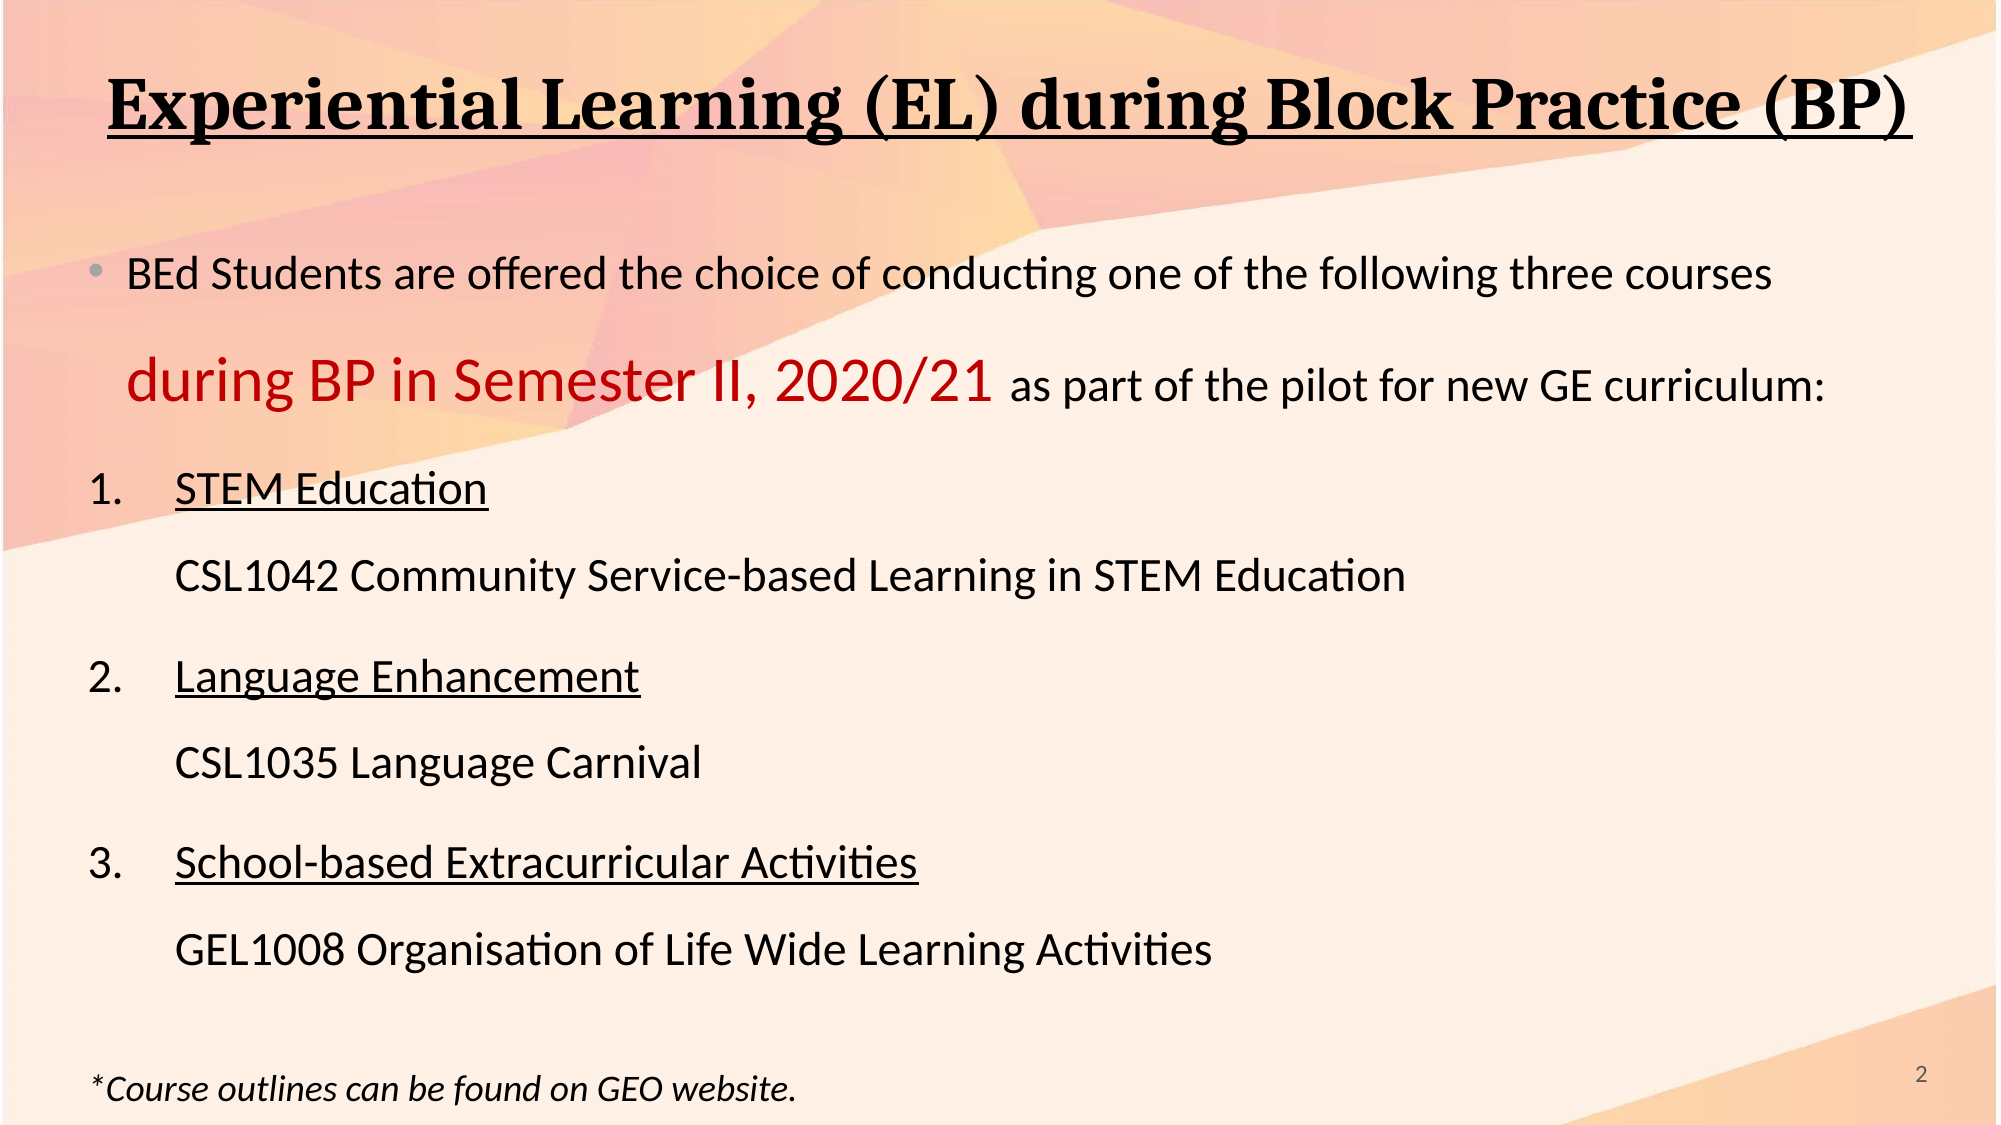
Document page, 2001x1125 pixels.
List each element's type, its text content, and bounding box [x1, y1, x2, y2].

title Experiential Learning (EL) during Block Practice (BP) [61, 20, 1959, 179]
picture [0, 0, 2001, 1125]
text_box *Course outlines can be found on GEO website. [72, 1034, 1943, 1117]
list BEd Students are offered the choice of conducting one of the following three courses during BP in Semester II, 2020/21 as part of the pilot for new GE curriculum: STEM Education CSL1042 Community Service-based Learning in STEM Education Language Enhancement CSL1035 Language Carnival School-based Extracurricular Activities GEL1008 Organisation of Life Wide Learning Activities [72, 204, 1864, 992]
